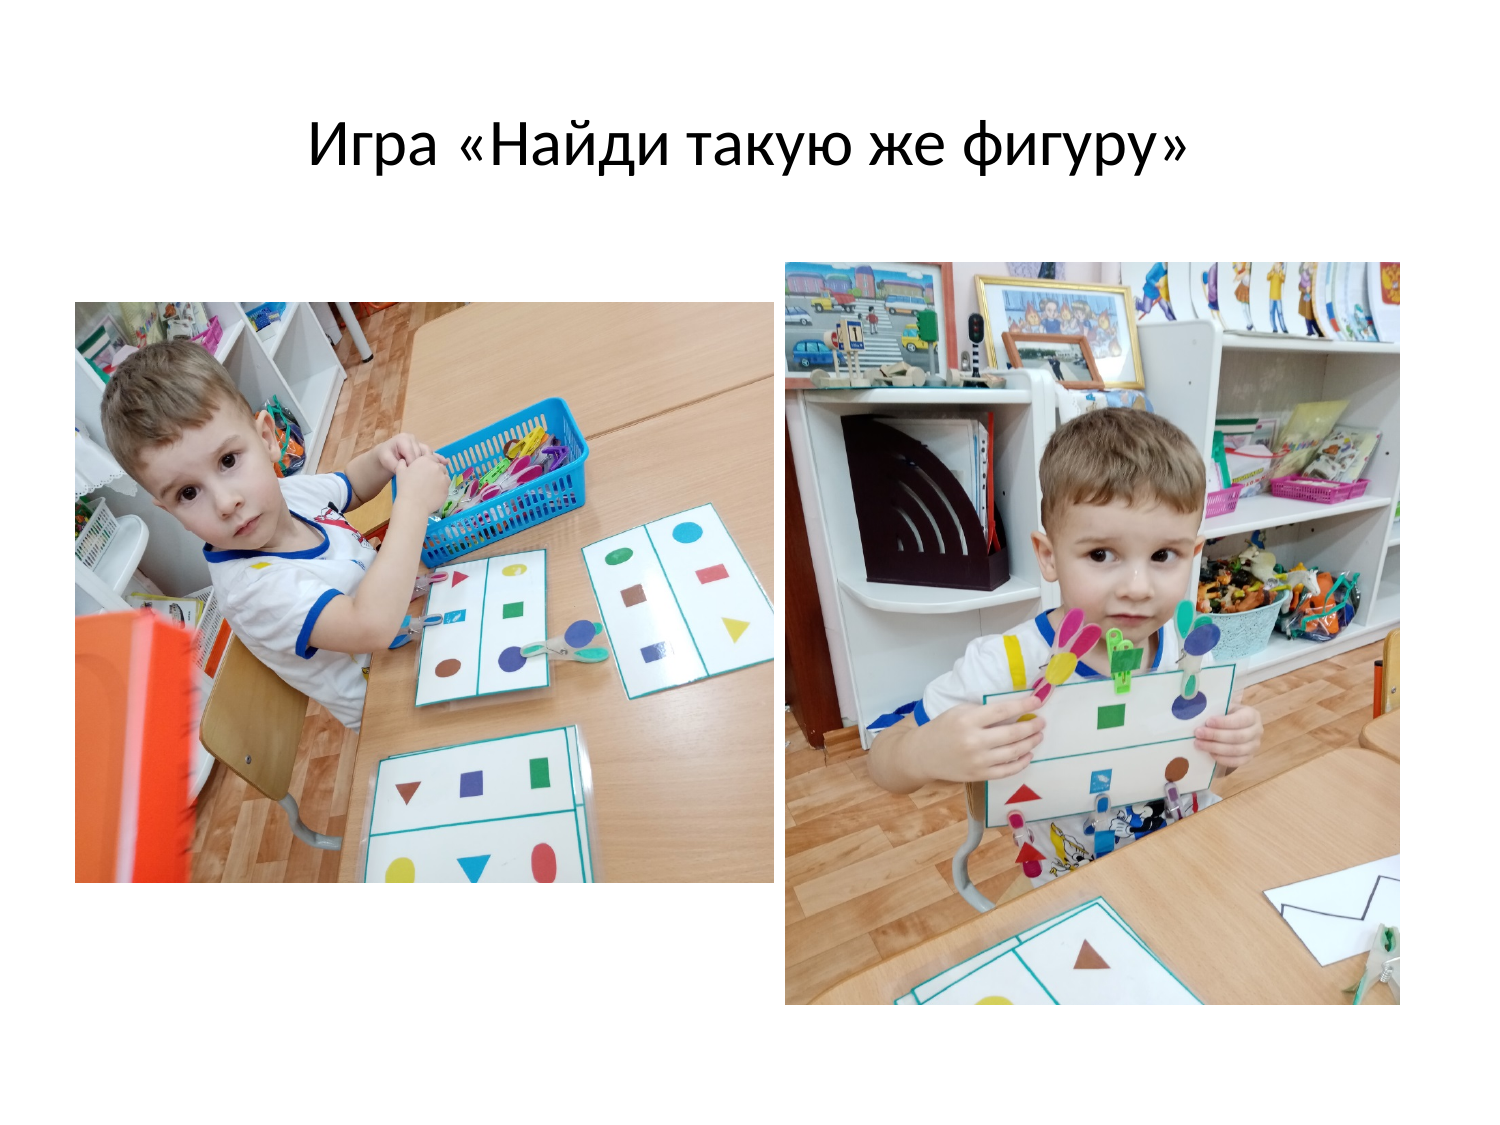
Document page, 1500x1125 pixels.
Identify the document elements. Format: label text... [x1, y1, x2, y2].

title Игра «Найди такую же фигуру» [75, 45, 1425, 233]
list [74, 302, 774, 883]
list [785, 262, 1400, 1006]
